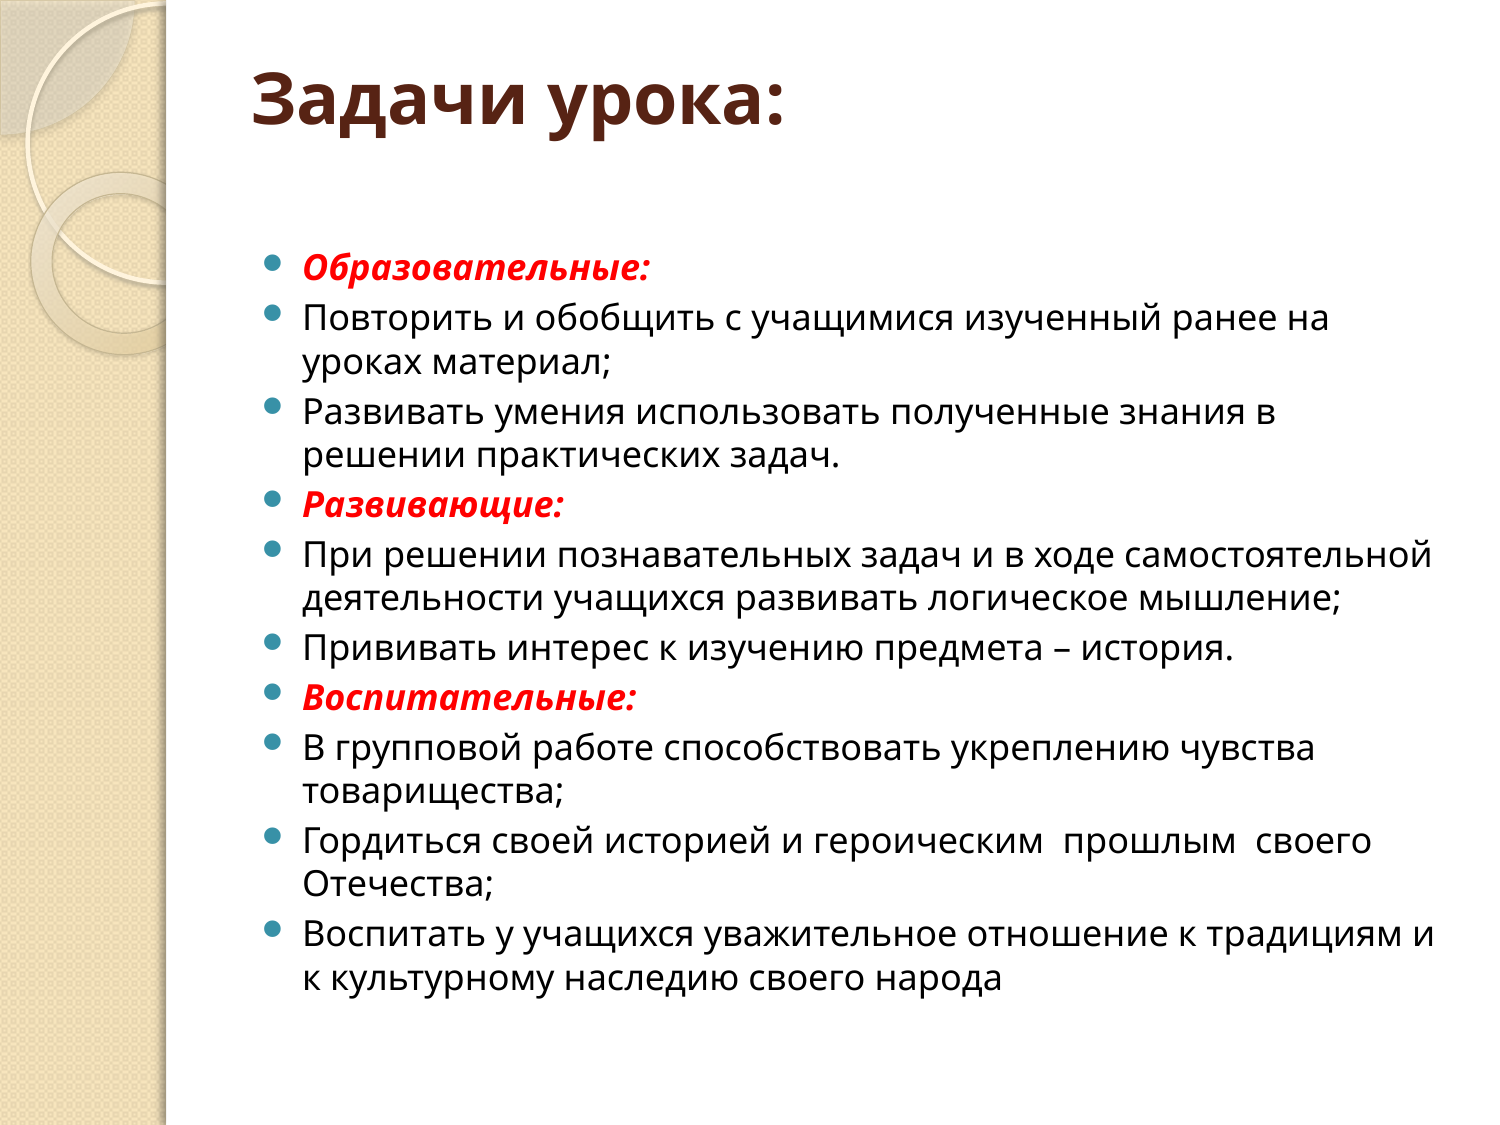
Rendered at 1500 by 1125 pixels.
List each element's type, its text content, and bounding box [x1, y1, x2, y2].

list Образовательные: Повторить и обобщить с учащимися изученный ранее на уроках материал; Развивать умения использовать полученные знания в решении практических задач. Развивающие: При решении познавательных задач и в ходе самостоятельной деятельности учащихся развивать логическое мышление; Прививать интерес к изучению предмета – история. Воспитательные: В групповой работе способствовать укреплению чувства товарищества; Гордиться своей историей и героическим прошлым своего Отечества; Воспитать у учащихся уважительное отношение к традициям и к культурному наследию своего народа [235, 237, 1466, 1025]
title Задачи урока: [235, 45, 1466, 233]
